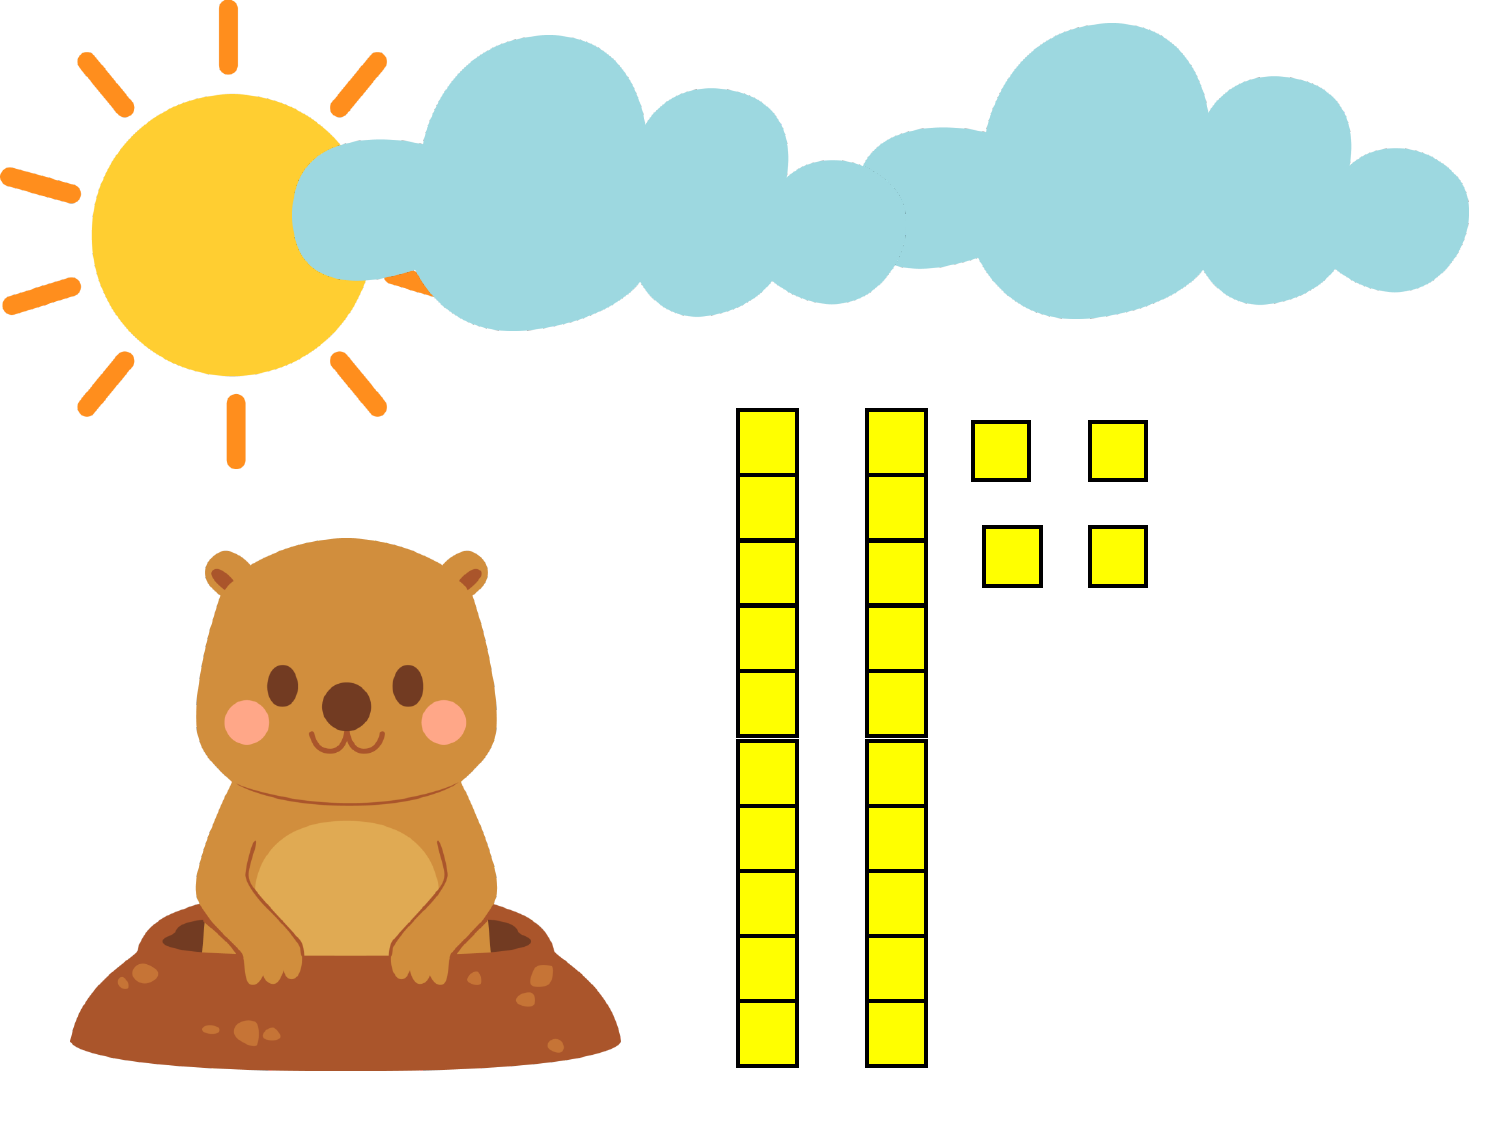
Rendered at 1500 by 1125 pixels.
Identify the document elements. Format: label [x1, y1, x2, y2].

text_box [972, 421, 1030, 481]
picture [70, 538, 621, 1072]
text_box [1089, 527, 1147, 586]
picture [0, 0, 1469, 470]
text_box [984, 527, 1041, 586]
text_box [737, 409, 798, 1067]
text_box [866, 409, 926, 1067]
text_box [1089, 421, 1147, 481]
